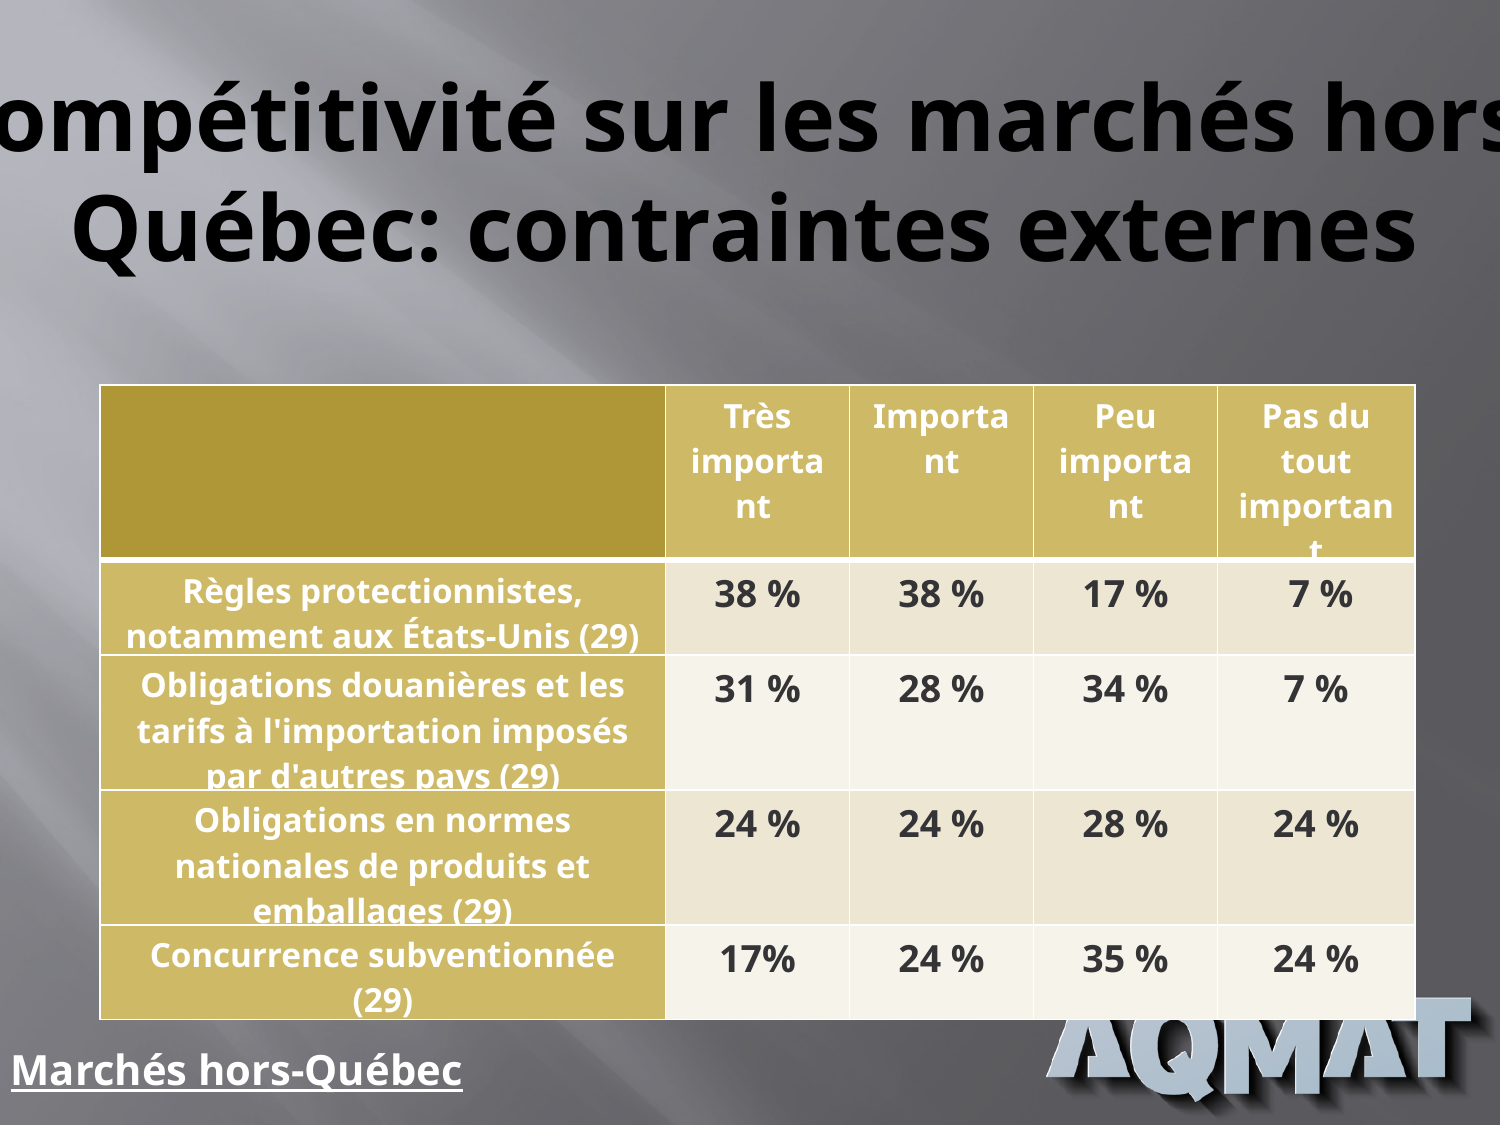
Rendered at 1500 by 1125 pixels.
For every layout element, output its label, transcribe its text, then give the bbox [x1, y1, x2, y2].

table_cell Obligations en normes nationales de produits et emballages (29) [101, 791, 665, 924]
table_cell 7 % [1218, 563, 1414, 654]
table_cell Obligations douanières et les tarifs à l'importation imposés par d'autres pays (29) [101, 656, 665, 789]
table_cell 35 % [1034, 926, 1217, 1019]
table_header Peu important [1034, 386, 1217, 557]
table_cell 38 % [666, 563, 849, 654]
table_cell 34 % [1034, 656, 1217, 789]
table_cell 24 % [1218, 791, 1414, 924]
text_box Marchés hors-Québec [0, 1036, 888, 1102]
table_header Pas du tout important [1218, 386, 1414, 557]
table_cell 7 % [1218, 656, 1414, 789]
table_cell 31 % [666, 656, 849, 789]
title Compétitivité sur les marchés hors-Québec: contraintes externes [0, 130, 1500, 319]
table_header [101, 386, 665, 557]
table_header Important [850, 386, 1033, 557]
table_header Très important [666, 386, 849, 557]
table_cell 17% [666, 926, 849, 1019]
table_cell 17 % [1034, 563, 1217, 654]
table_cell 28 % [1034, 791, 1217, 924]
picture [1045, 994, 1500, 1124]
table_cell Règles protectionnistes, notamment aux États-Unis (29) [101, 563, 665, 654]
table_cell 38 % [850, 563, 1033, 654]
table_cell Concurrence subventionnée (29) [101, 926, 665, 1019]
table_cell 28 % [850, 656, 1033, 789]
table_cell 24 % [850, 791, 1033, 924]
table_cell 24 % [850, 926, 1033, 1019]
table_cell 24 % [1218, 926, 1414, 994]
table_cell 24 % [666, 791, 849, 924]
